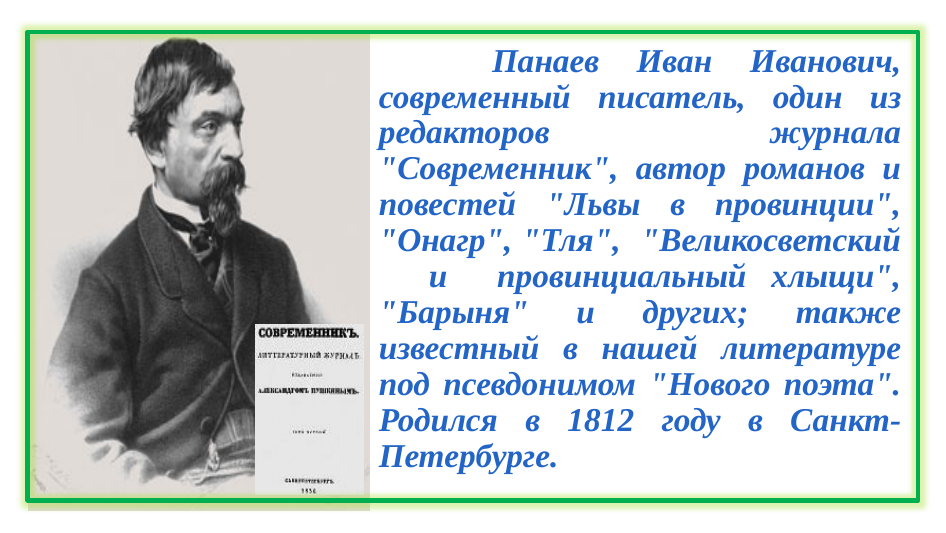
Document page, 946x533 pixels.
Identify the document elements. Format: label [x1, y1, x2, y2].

list [28, 31, 370, 511]
text_box [368, 30, 920, 503]
list [255, 324, 365, 495]
